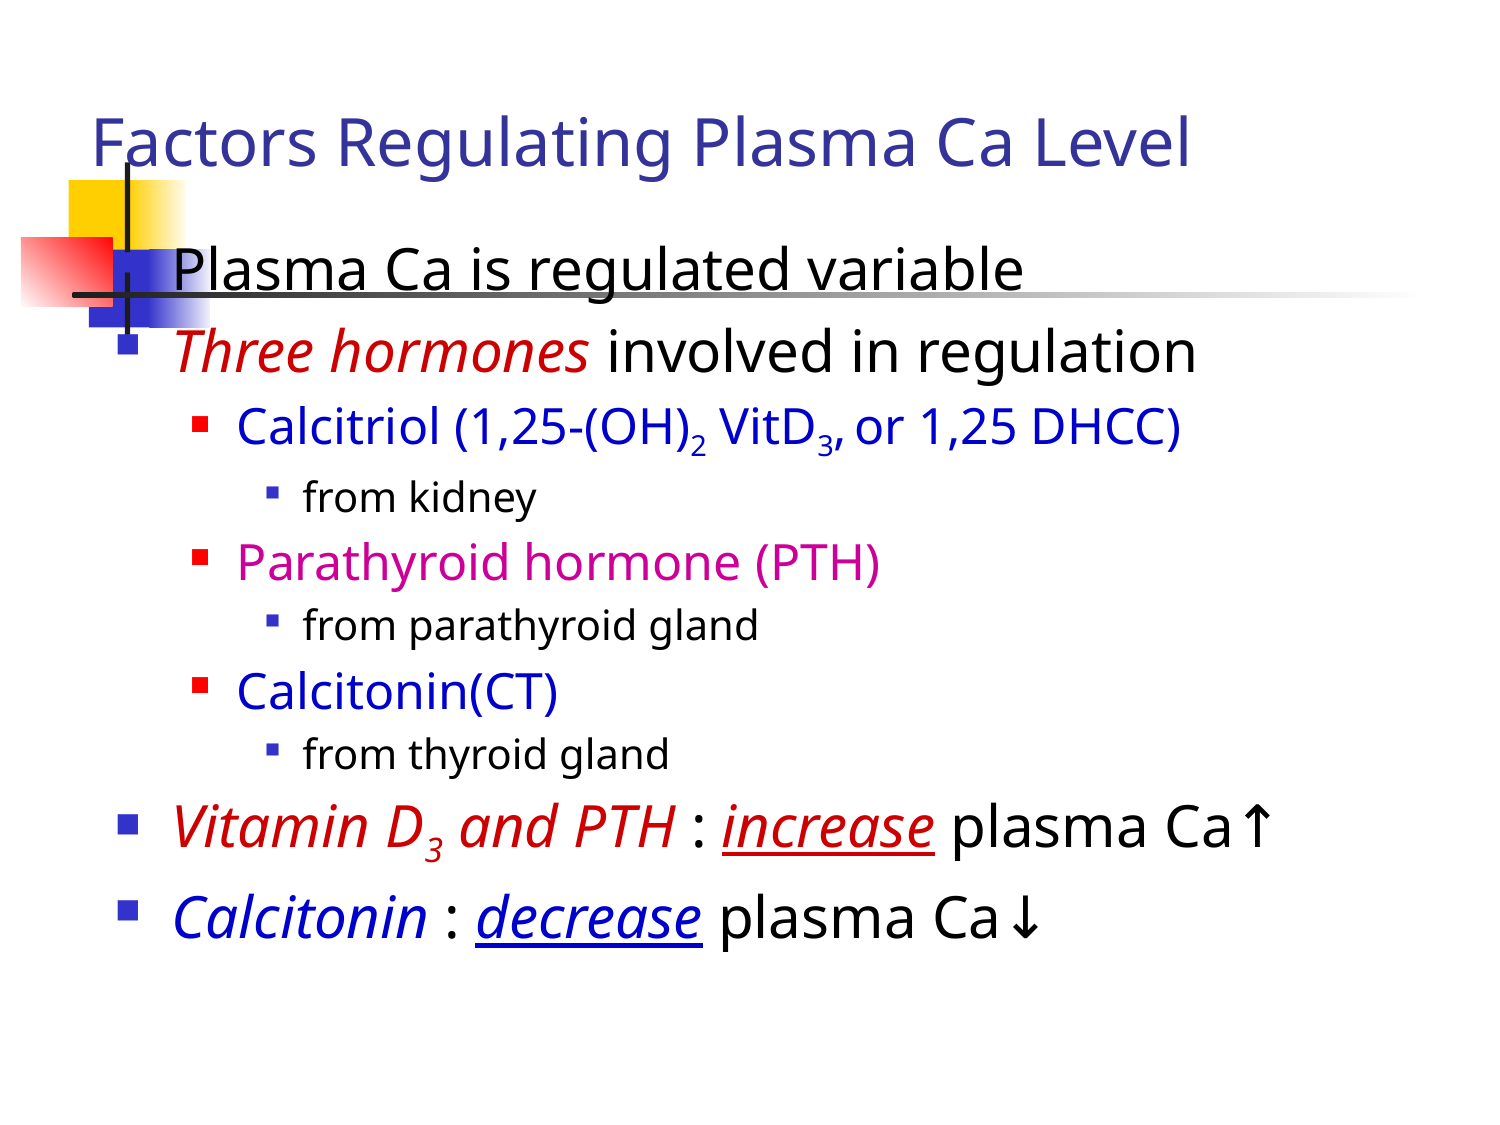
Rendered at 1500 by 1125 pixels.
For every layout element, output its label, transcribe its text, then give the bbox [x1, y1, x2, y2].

list Plasma Ca is regulated variable Three hormones involved in regulation Calcitriol (1,25-(OH)2 VitD3, or 1,25 DHCC) from kidney Parathyroid hormone (PTH) from parathyroid gland Calcitonin(CT) from thyroid gland Vitamin D3 and PTH : increase plasma Ca↑ Calcitonin : decrease plasma Ca↓ [99, 224, 1451, 1032]
title Factors Regulating Plasma Ca Level [74, 44, 1426, 188]
